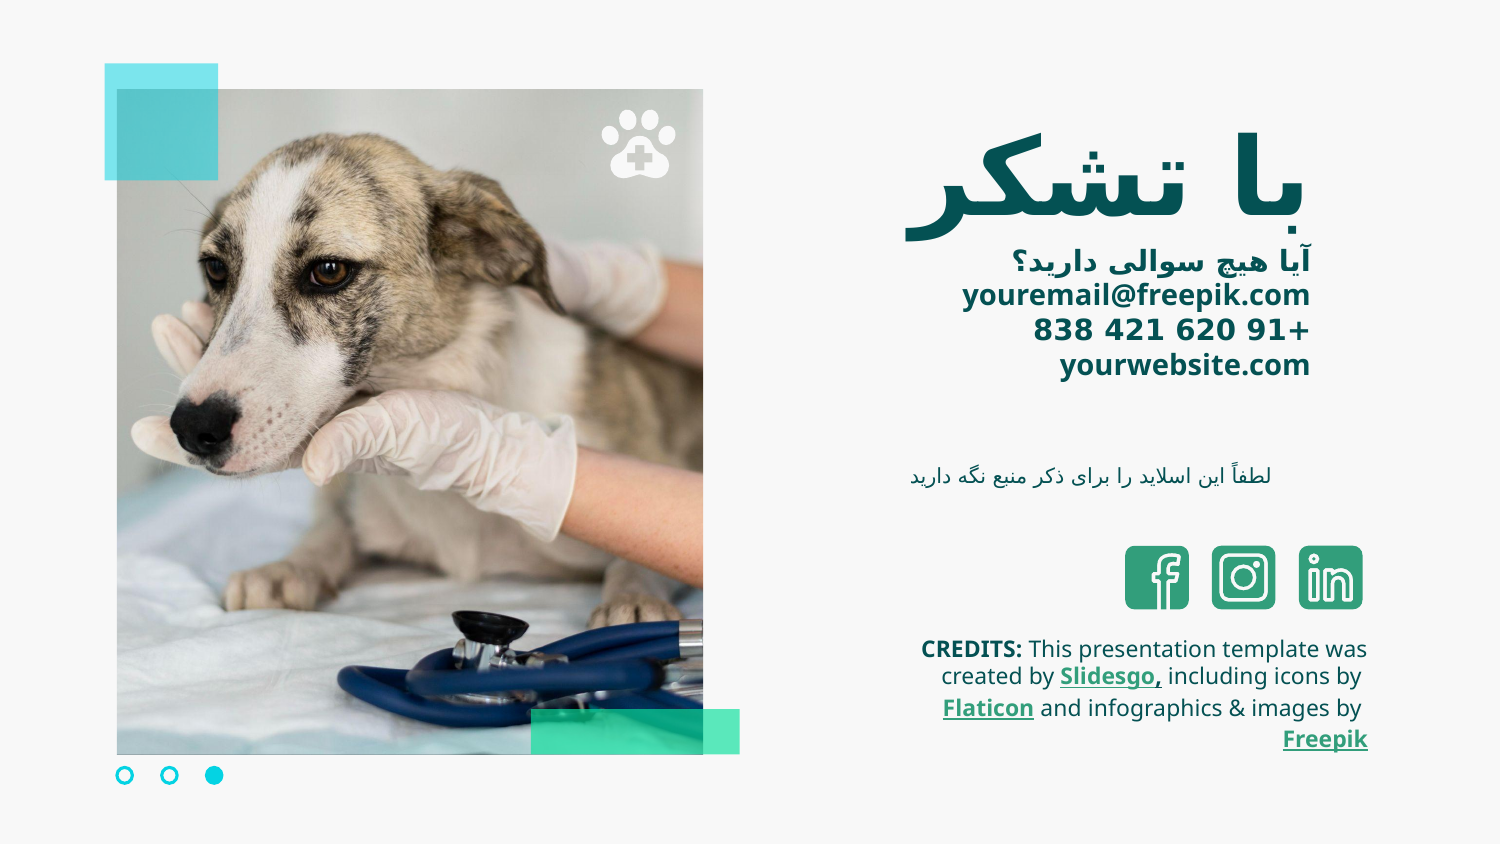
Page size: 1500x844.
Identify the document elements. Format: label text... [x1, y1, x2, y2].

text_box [1298, 545, 1363, 610]
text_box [601, 109, 679, 179]
text_box [104, 63, 219, 181]
text_box [707, 709, 740, 755]
picture [116, 89, 704, 755]
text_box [1211, 545, 1276, 610]
subtitle آیا هیچ سوالی دارید؟ youremail@freepik.com +91 620 421 838 yourwebsite.com [750, 253, 1327, 441]
title با تشکر [750, 88, 1327, 253]
text_box لطفاً این اسلاید را برای ذکر منبع نگه دارید [749, 447, 1287, 494]
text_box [1124, 545, 1190, 610]
